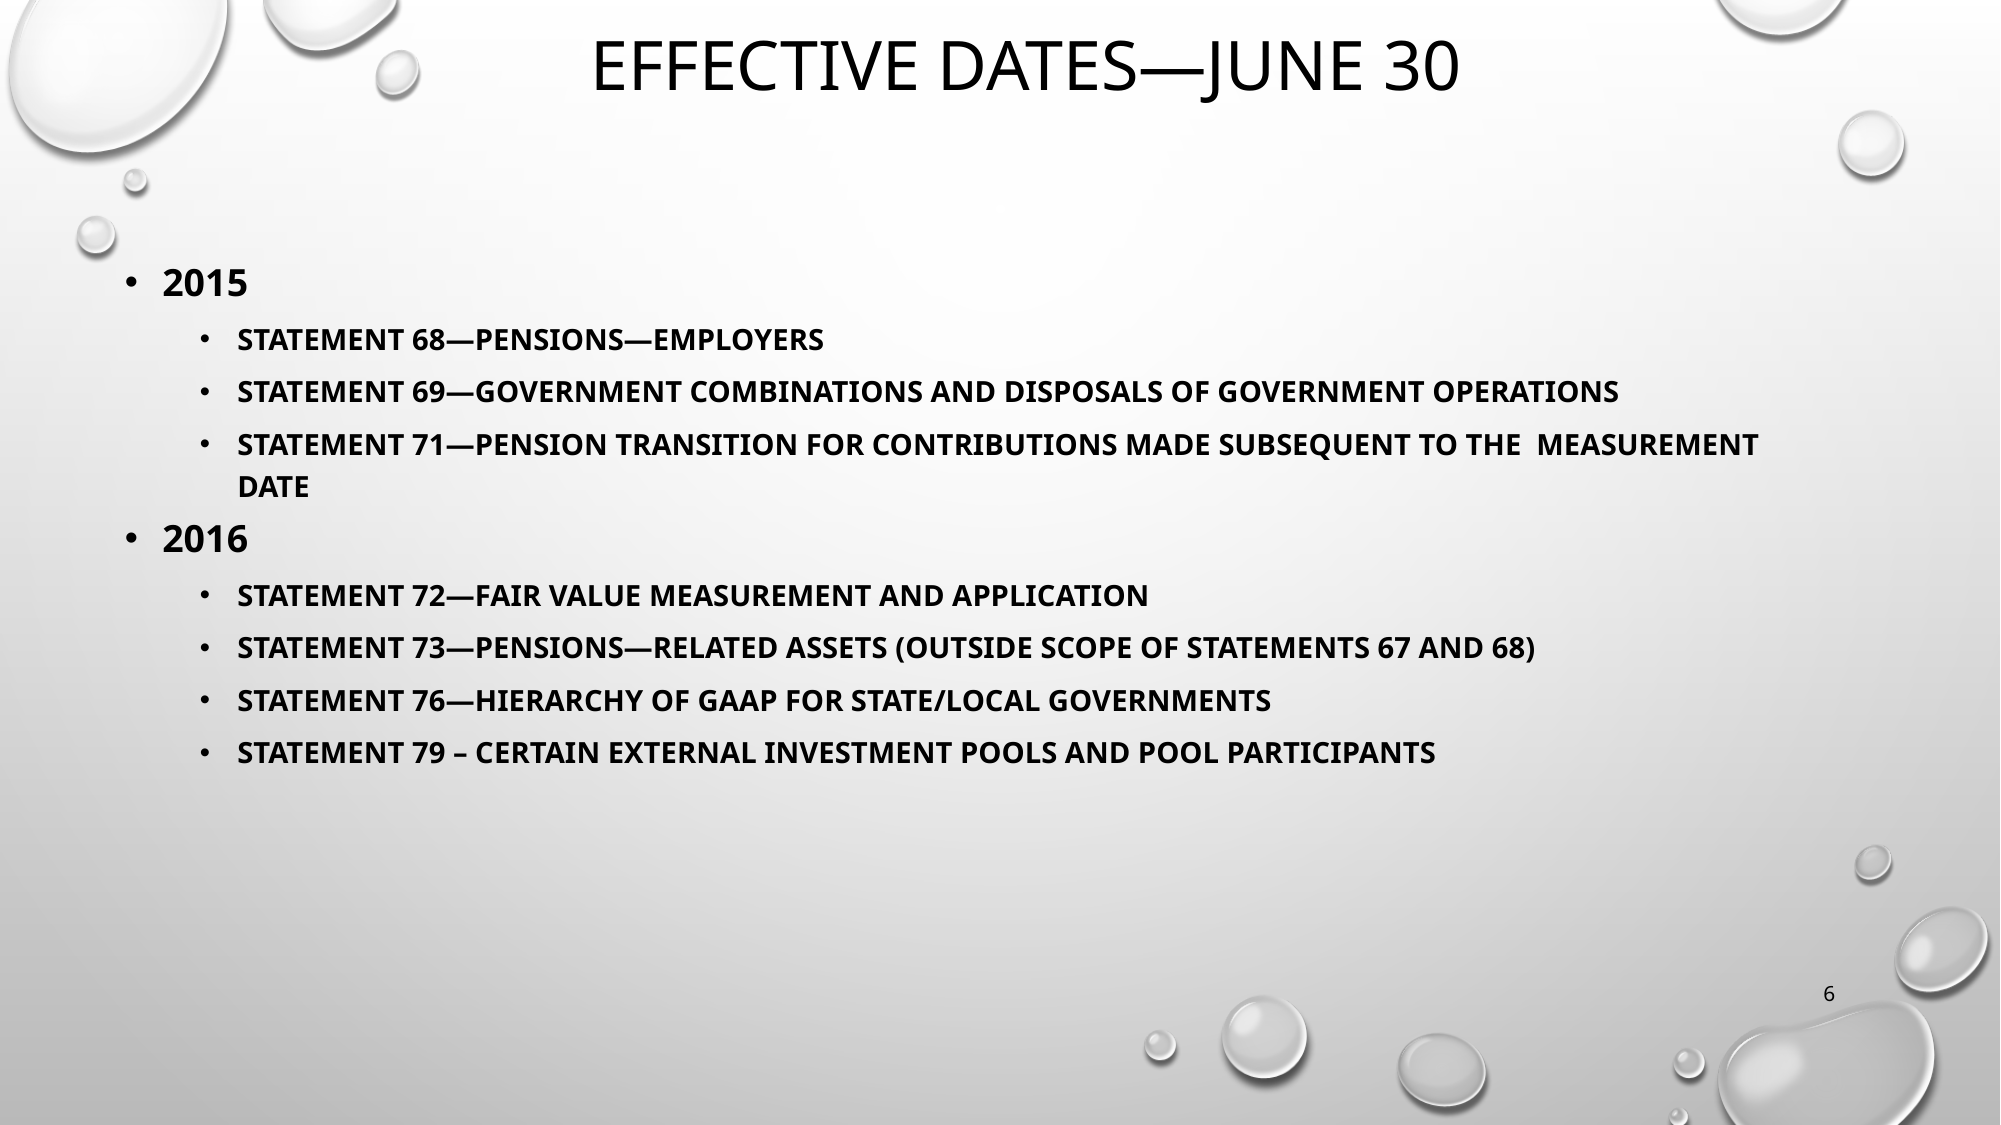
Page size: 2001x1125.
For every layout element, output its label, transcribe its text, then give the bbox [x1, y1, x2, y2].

slide_number 6 [1724, 965, 1851, 1025]
list 2015 Statement 68—Pensions—Employers Statement 69—Government Combinations and Disposals of Government Operations Statement 71—Pension Transition for Contributions Made Subsequent to the Measurement Date 2016 Statement 72—Fair Value Measurement and Application Statement 73—Pensions—Related Assets (outside scope of Statements 67 and 68) Statement 76—Hierarchy of GAAP for State/Local Governments Statement 79 – Certain External Investment Pools and Pool Participants [109, 137, 1851, 966]
title Effective Dates—June 30 [505, 0, 1547, 137]
picture [0, 0, 2000, 1125]
